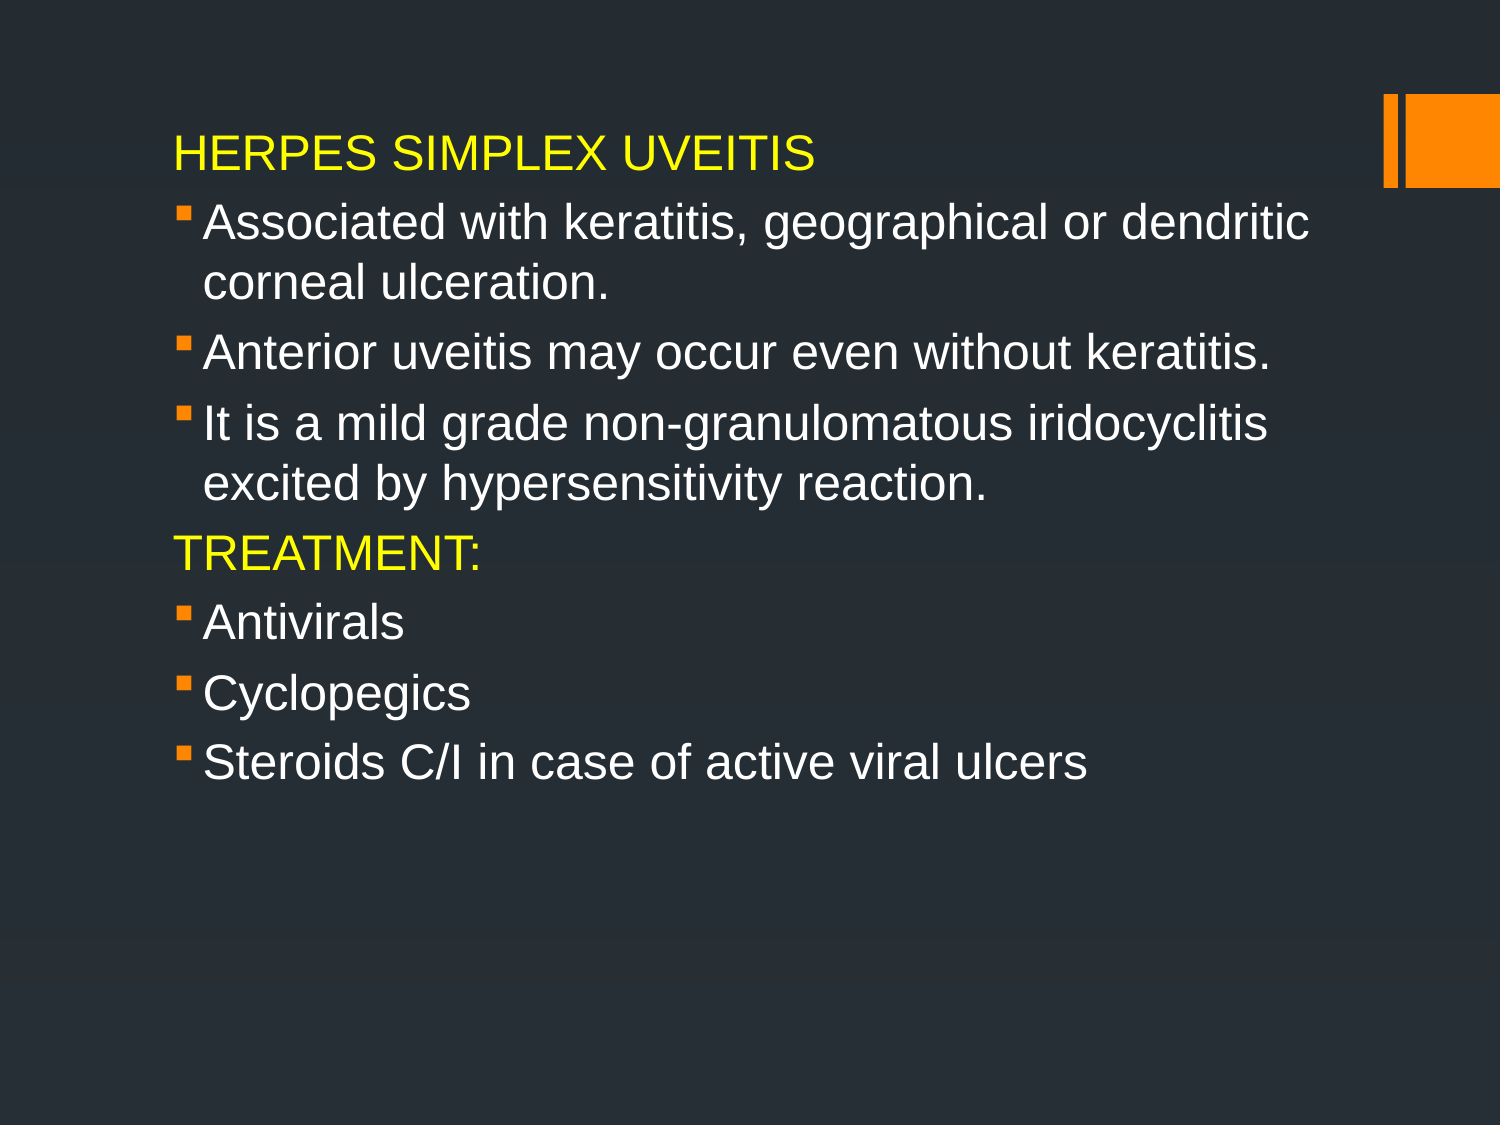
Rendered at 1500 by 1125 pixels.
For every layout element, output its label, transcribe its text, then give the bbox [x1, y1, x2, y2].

list HERPES SIMPLEX UVEITIS Associated with keratitis, geographical or dendritic corneal ulceration. Anterior uveitis may occur even without keratitis. It is a mild grade non-granulomatous iridocyclitis excited by hypersensitivity reaction. TREATMENT: Antivirals Cyclopegics Steroids C/I in case of active viral ulcers [150, 112, 1350, 1035]
